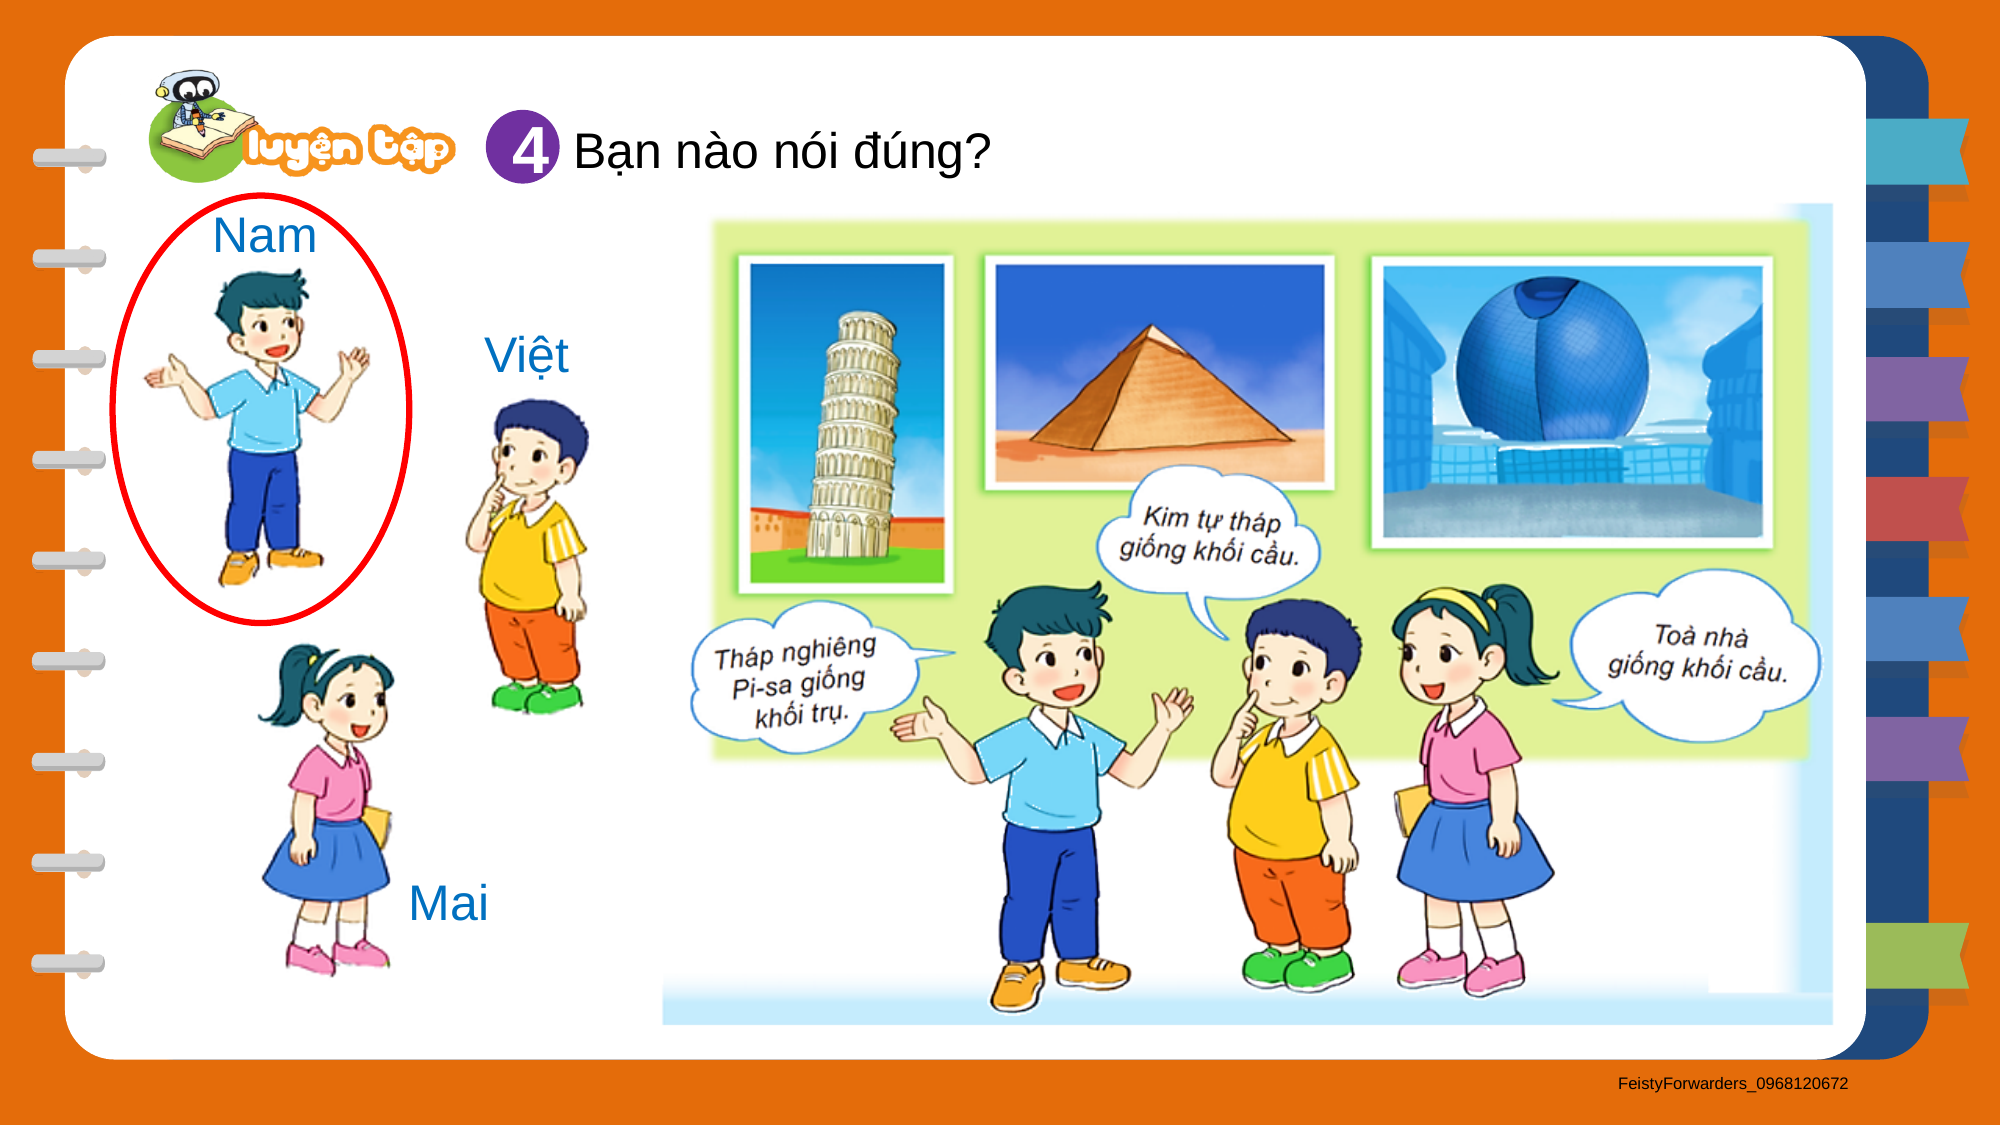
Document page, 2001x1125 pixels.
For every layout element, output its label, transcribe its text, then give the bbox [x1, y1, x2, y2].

picture [645, 195, 1851, 1038]
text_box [119, 195, 690, 1015]
text_box [111, 342, 119, 477]
text_box 4 [487, 109, 558, 184]
picture [119, 53, 487, 195]
text_box Bạn nào nói đúng? [558, 110, 1838, 186]
